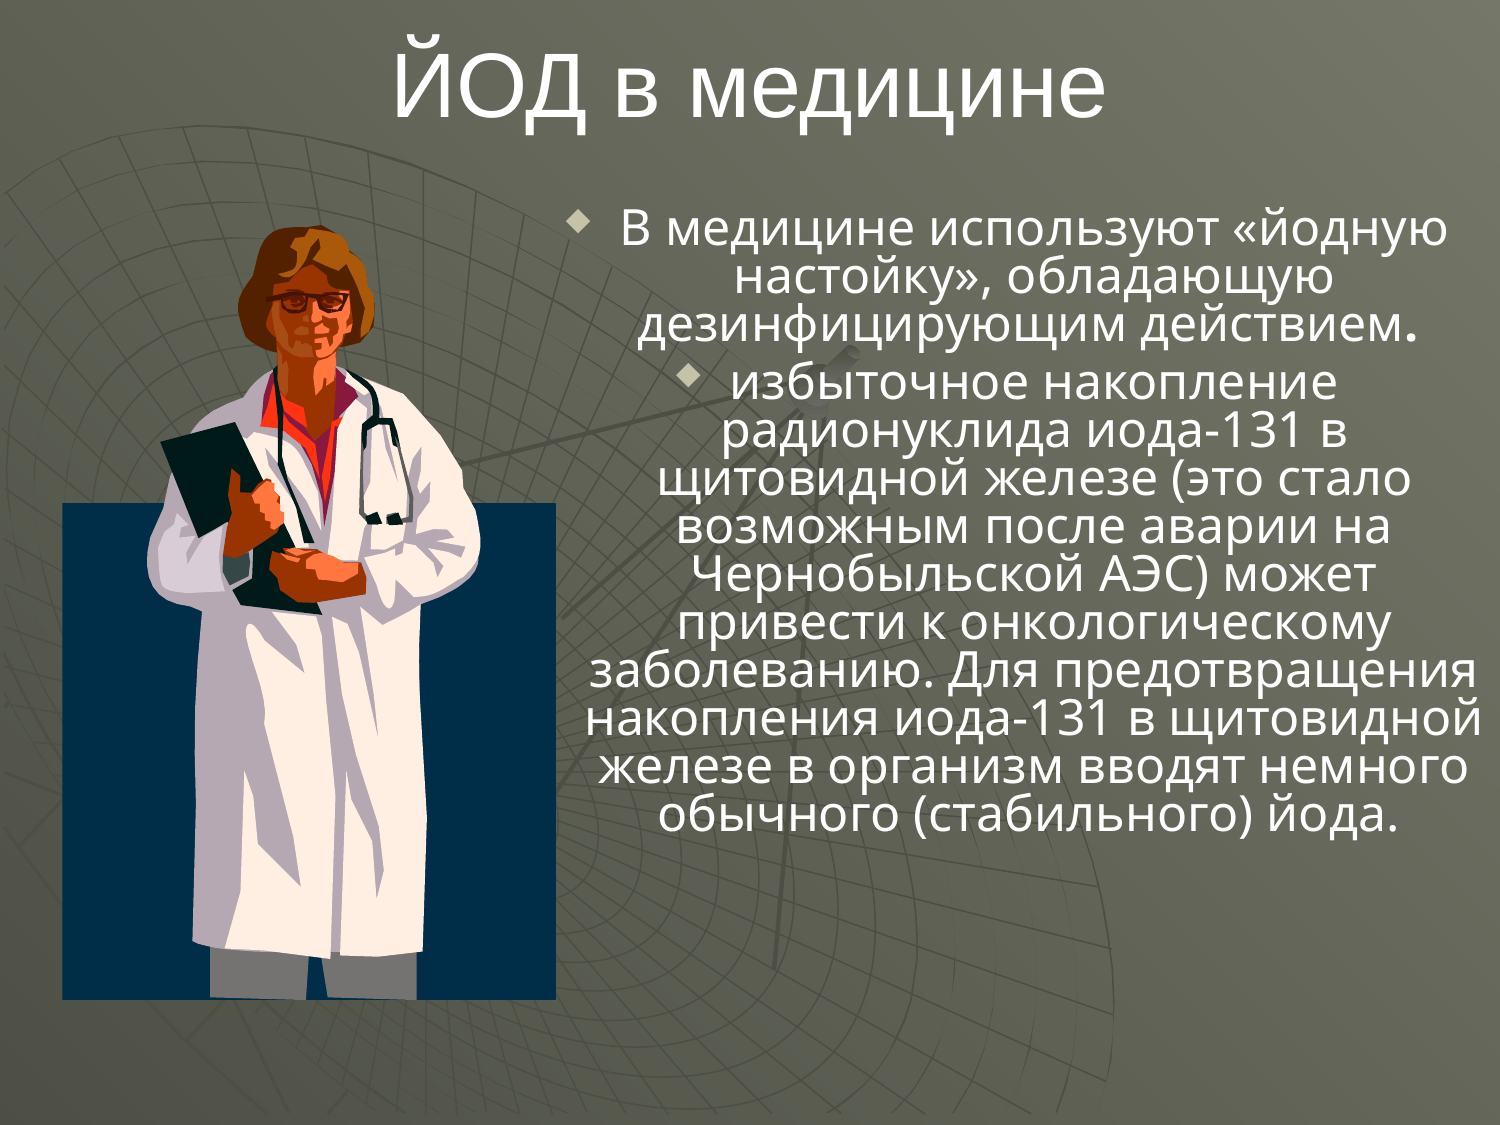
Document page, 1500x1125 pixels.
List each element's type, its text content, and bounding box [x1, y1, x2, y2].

list В медицине используют «йодную настойку», обладающую дезинфицирующим действием. избыточное накопление радионуклида иода-131 в щитовидной железе (это стало возможным после аварии на Чернобыльской АЭС) может привести к онкологическому заболеванию. Для предотвращения накопления иода-131 в щитовидной железе в организм вводят немного обычного (стабильного) йода. [512, 199, 1500, 1125]
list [62, 224, 557, 1001]
title ЙОД в медицине [74, 0, 1426, 163]
